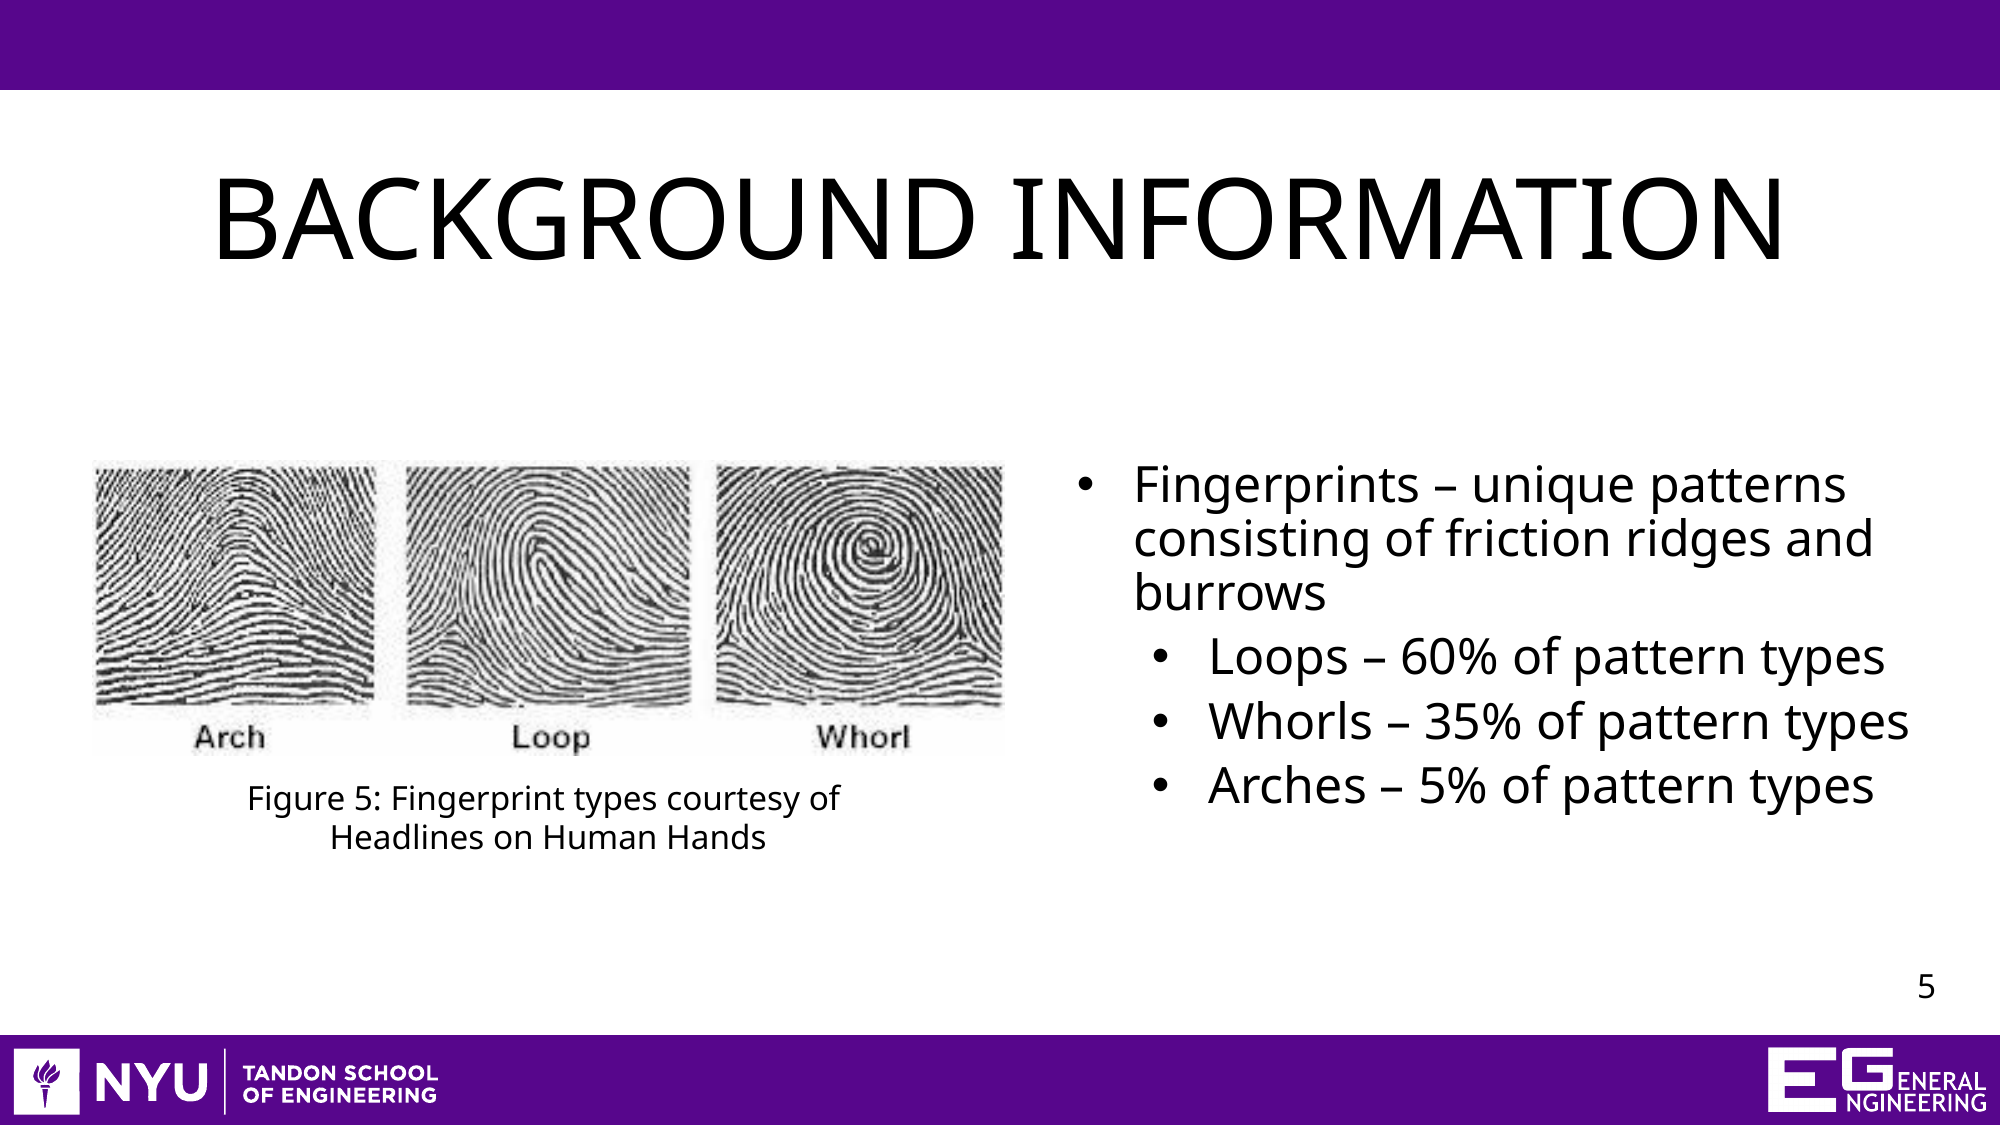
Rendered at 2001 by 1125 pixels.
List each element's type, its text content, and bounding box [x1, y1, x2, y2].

text_box [0, 1034, 1752, 1125]
text_box 5 [1802, 958, 1951, 1013]
title BACKGROUND INFORMATION [92, 132, 1908, 292]
picture [13, 1048, 438, 1115]
picture [1752, 1031, 2000, 1125]
subtitle Fingerprints – unique patterns consisting of friction ridges and burrows Loops – 60% of pattern types Whorls – 35% of pattern types Arches – 5% of pattern types [1061, 315, 1934, 959]
text_box Figure 5: Fingerprint types courtesy of Headlines on Human Hands [125, 769, 972, 864]
picture [92, 460, 1005, 756]
text_box [0, 0, 2000, 91]
